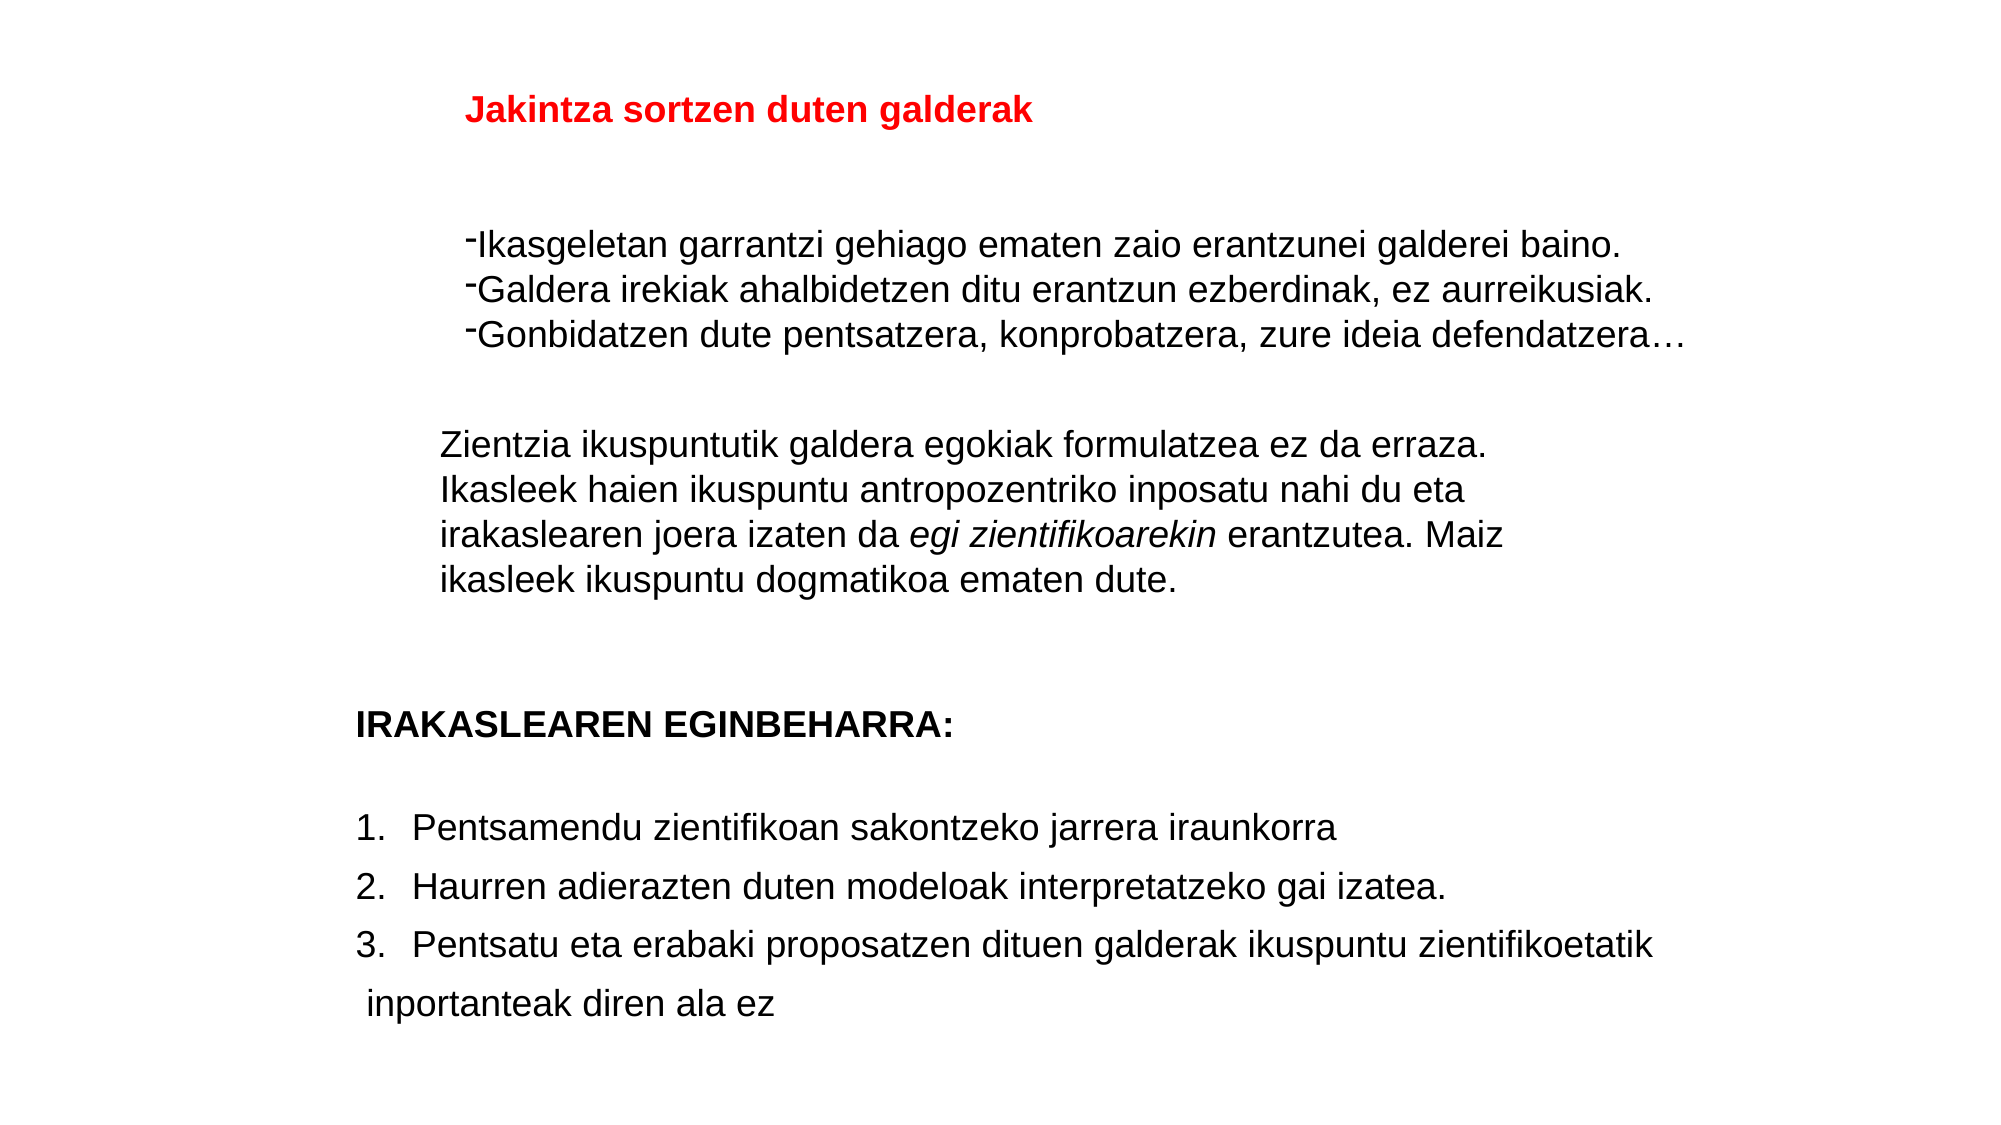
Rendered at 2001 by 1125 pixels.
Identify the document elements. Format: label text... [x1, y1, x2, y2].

text_box IRAKASLEAREN EGINBEHARRA: Pentsamendu zientifikoan sakontzeko jarrera iraunkorra Haurren adierazten duten modeloak interpretatzeko gai izatea. Pentsatu eta erabaki proposatzen dituen galderak ikuspuntu zientifikoetatik inportanteak diren ala ez [340, 692, 1669, 1031]
text_box Zientzia ikuspuntutik galdera egokiak formulatzea ez da erraza. Ikasleek haien ikuspuntu antropozentriko inposatu nahi du eta irakaslearen joera izaten da egi zientifikoarekin erantzutea. Maiz ikasleek ikuspuntu dogmatikoa ematen dute. [424, 412, 1585, 608]
text_box Jakintza sortzen duten galderak Ikasgeletan garrantzi gehiago ematen zaio erantzunei galderei baino. Galdera irekiak ahalbidetzen ditu erantzun ezberdinak, ez aurreikusiak. Gonbidatzen dute pentsatzera, konprobatzera, zure ideia defendatzera… [449, 78, 1703, 363]
